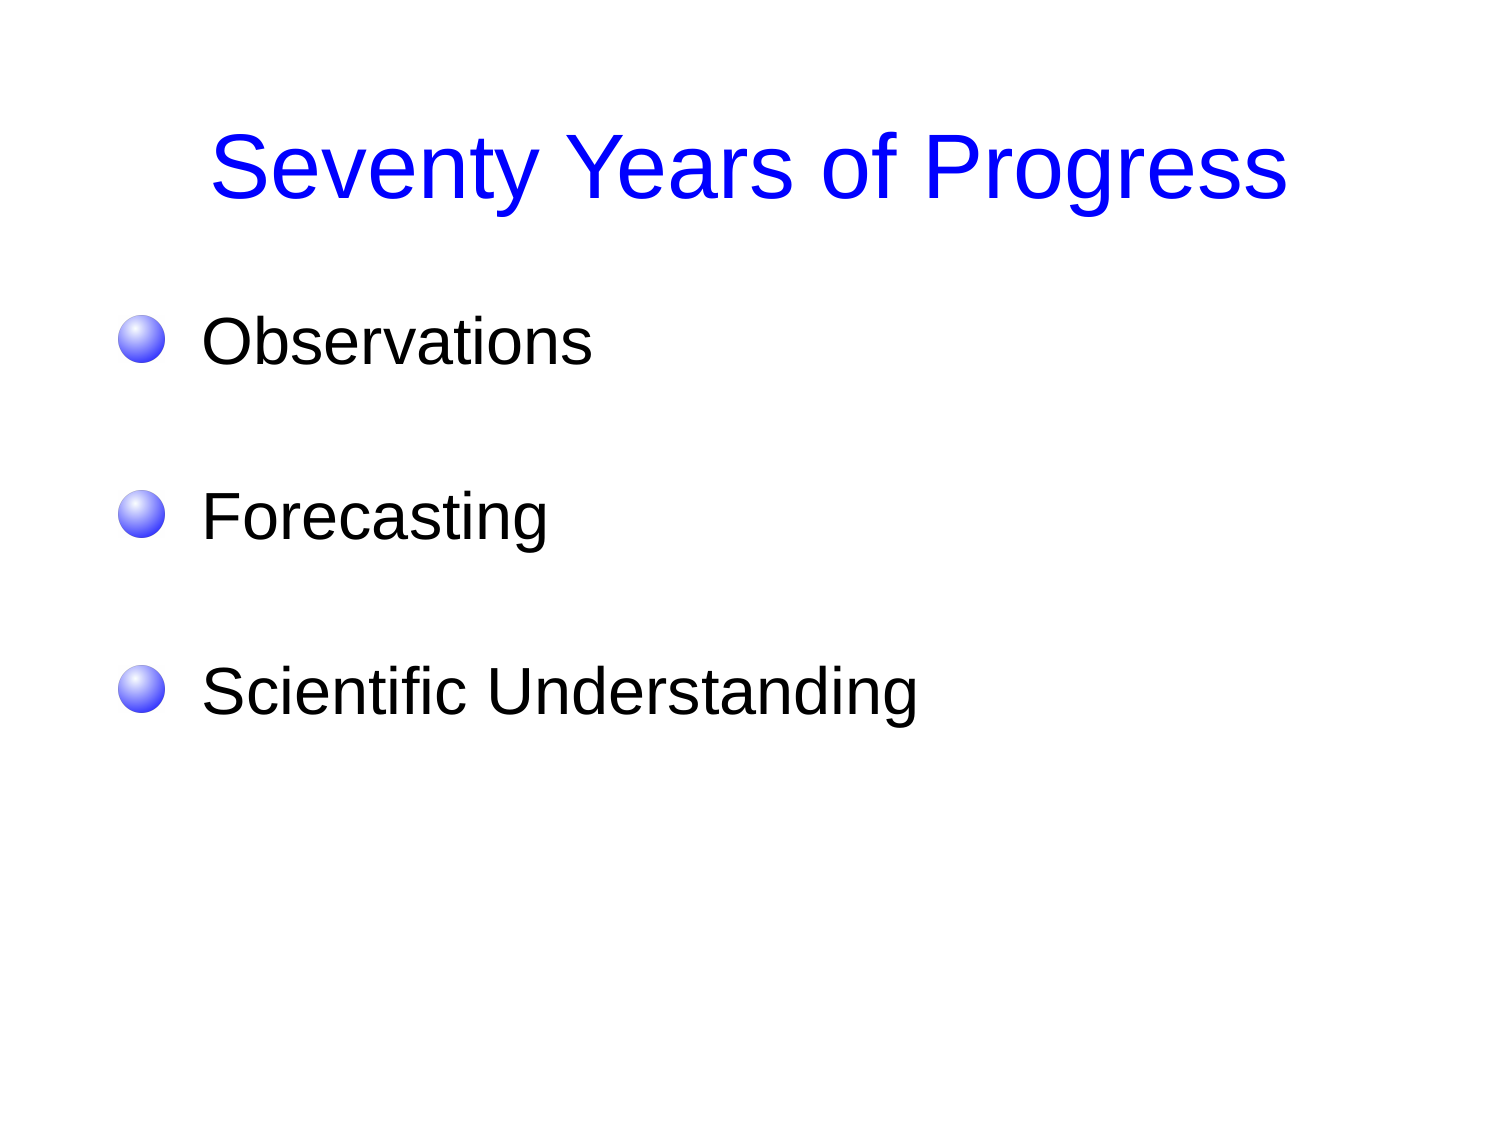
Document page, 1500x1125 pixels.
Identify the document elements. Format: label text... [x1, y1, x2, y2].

picture [118, 490, 165, 538]
picture [118, 665, 165, 713]
title Seventy Years of Progress [103, 59, 1397, 278]
list Observations Forecasting Scientific Understanding [103, 299, 1397, 1014]
picture [118, 315, 165, 363]
